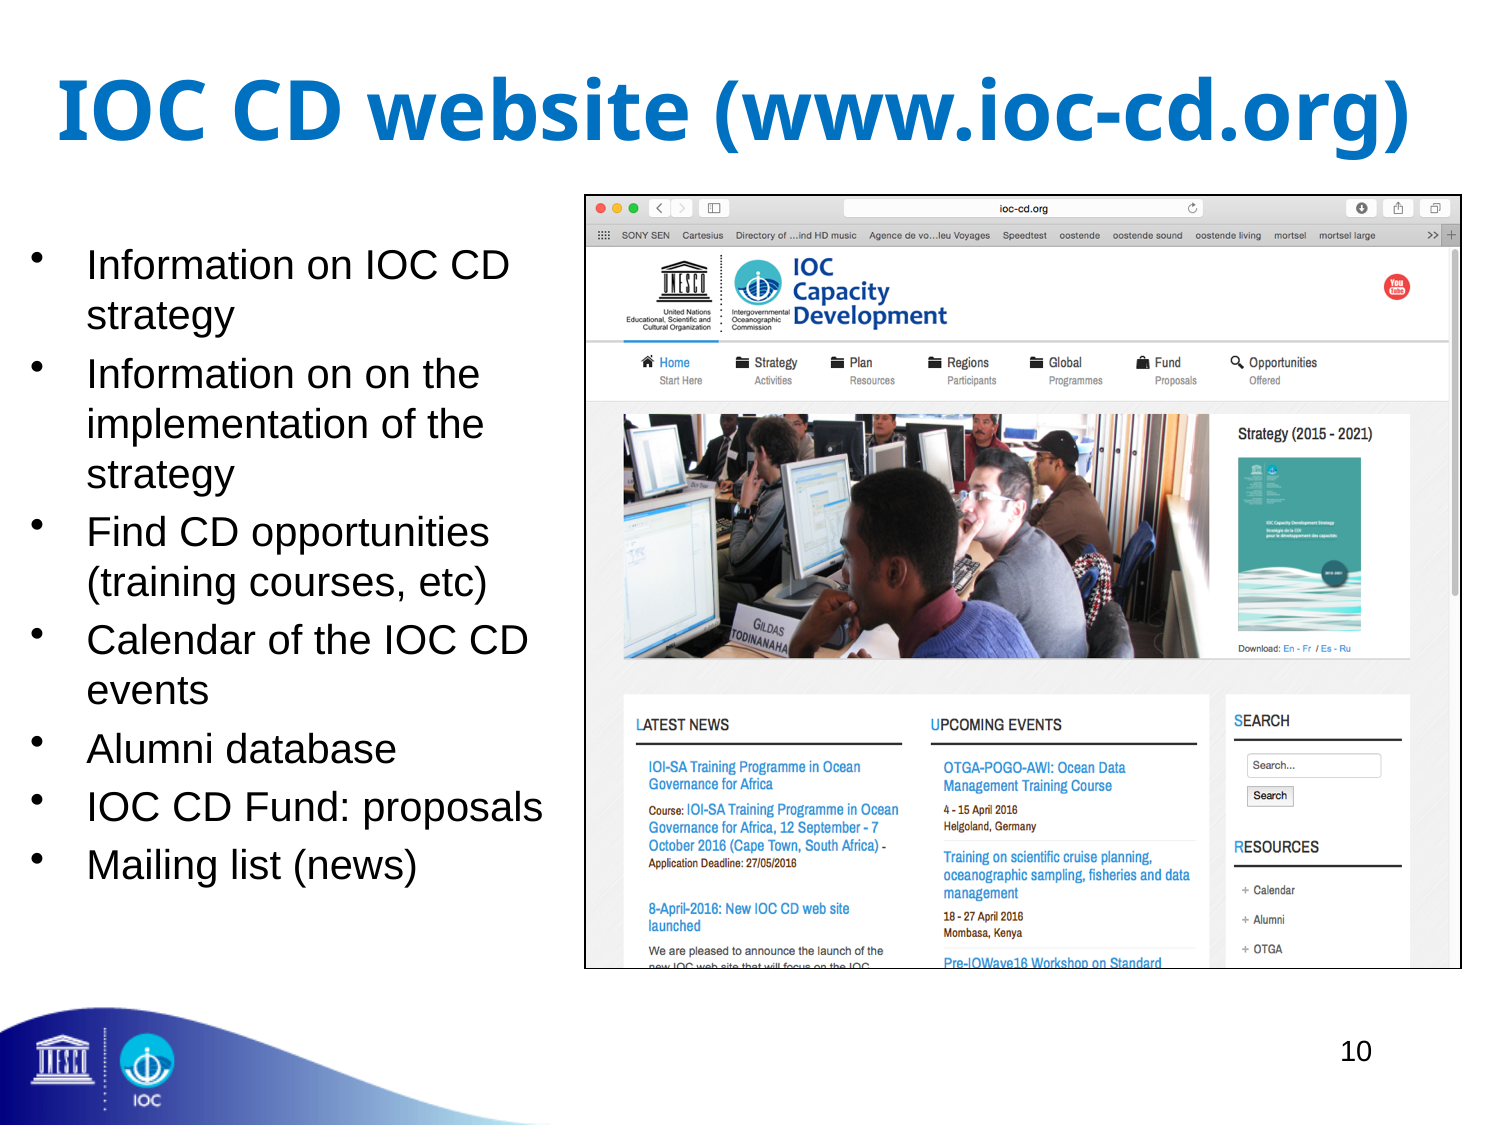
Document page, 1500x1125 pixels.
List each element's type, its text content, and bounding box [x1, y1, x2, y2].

slide_number 10 [1074, 1024, 1388, 1101]
picture [0, 0, 1500, 1125]
text_box IOC CD website (www.ioc-cd.org) [42, 49, 1427, 165]
list Information on IOC CD strategy Information on on the implementation of the strategy Find CD opportunities (training courses, etc) Calendar of the IOC CD events Alumni database IOC CD Fund: proposals Mailing list (news) [15, 230, 580, 968]
